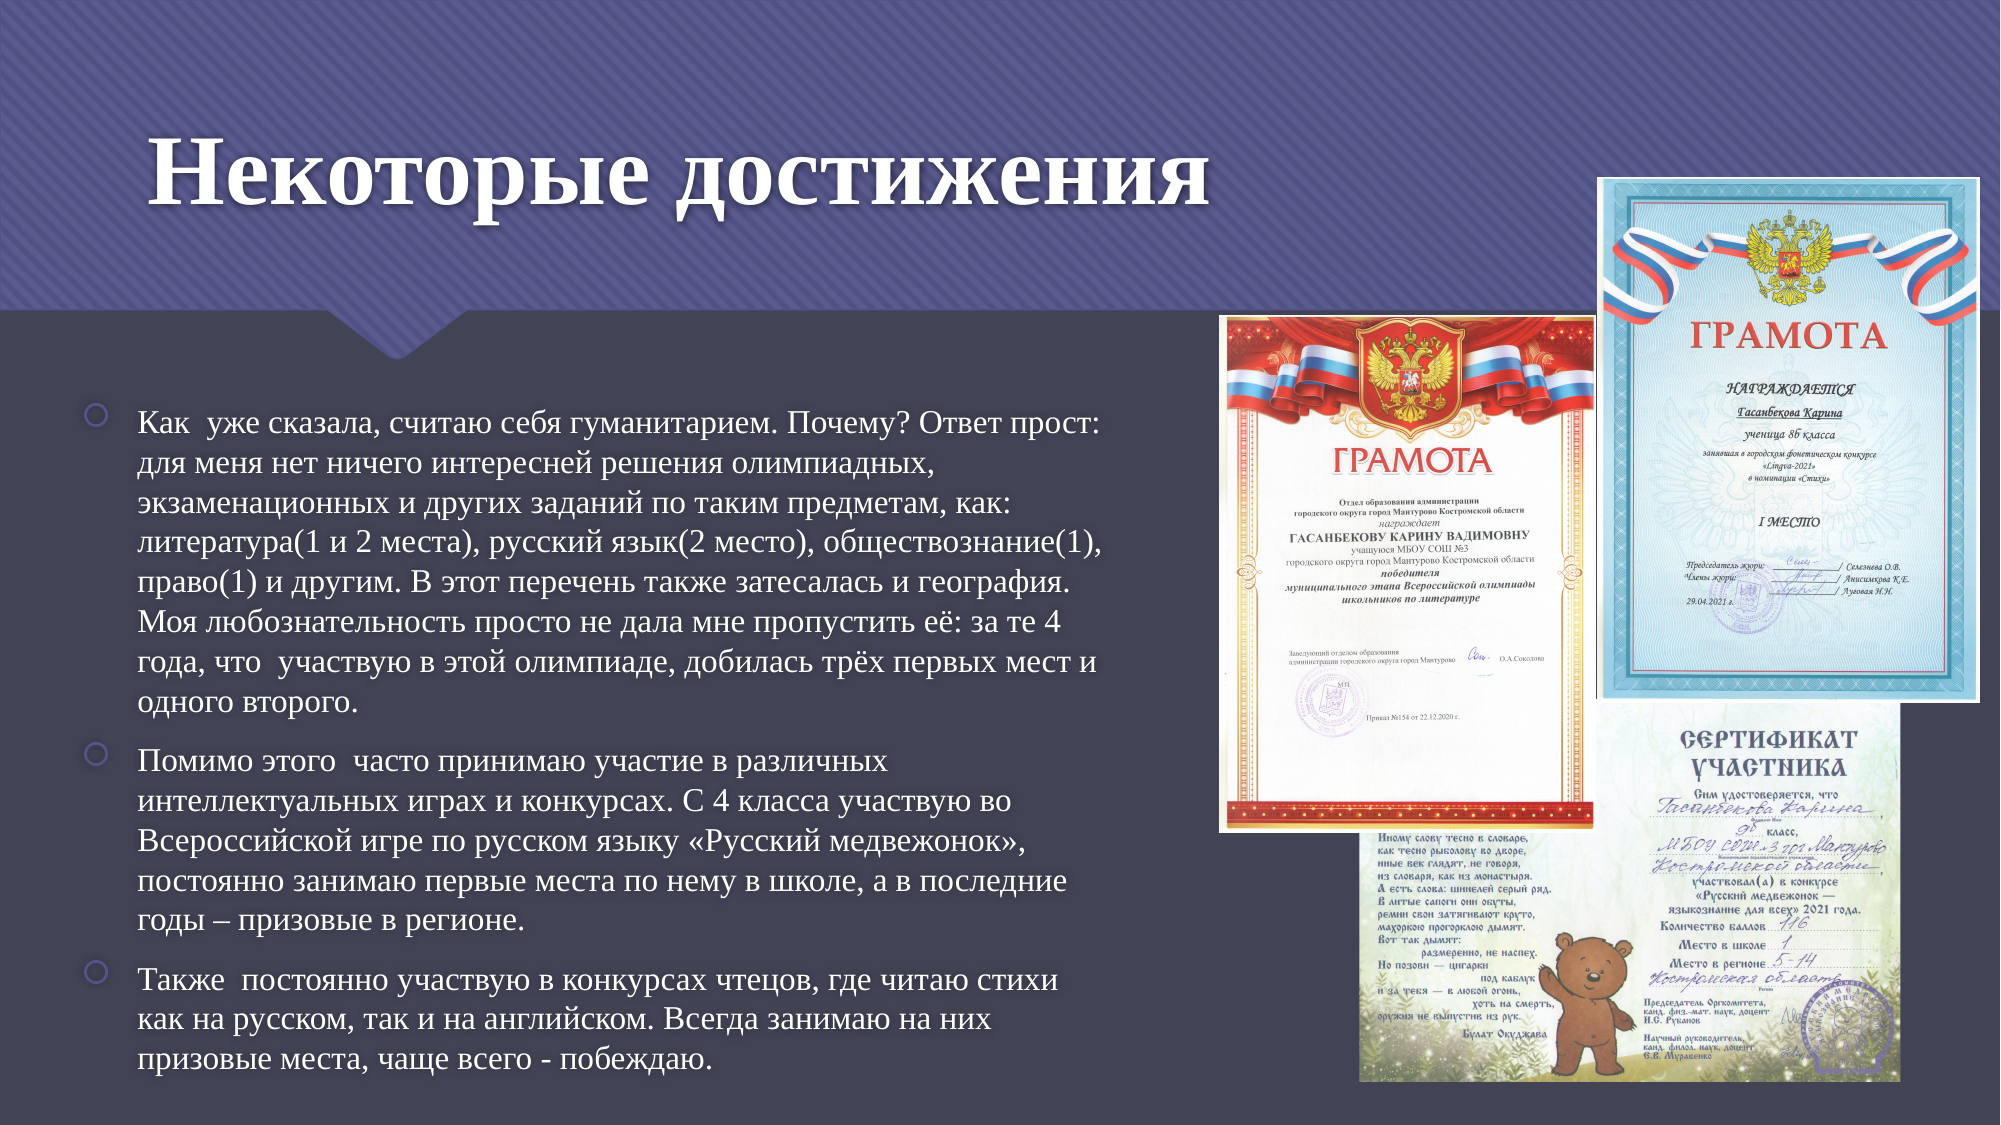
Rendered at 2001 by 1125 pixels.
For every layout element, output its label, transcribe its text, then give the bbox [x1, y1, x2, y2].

title Некоторые достижения [132, 73, 1868, 233]
picture [1219, 177, 1980, 1125]
list Как уже сказала, считаю себя гуманитарием. Почему? Ответ прост: для меня нет ничего интересней решения олимпиадных, экзаменационных и других заданий по таким предметам, как: литература(1 и 2 места), русский язык(2 место), обществознание(1), право(1) и другим. В этот перечень также затесалась и география. Моя любознательность просто не дала мне пропустить её: за те 4 года, что участвую в этой олимпиаде, добилась трёх первых мест и одного второго. Помимо этого часто принимаю участие в различных интеллектуальных играх и конкурсах. С 4 класса участвую во Всероссийской игре по русском языку «Русский медвежонок», постоянно занимаю первые места по нему в школе, а в последние годы – призовые в регионе. Также постоянно участвую в конкурсах чтецов, где читаю стихи как на русском, так и на английском. Всегда занимаю на них призовые места, чаще всего - побеждаю. [66, 351, 1119, 1125]
